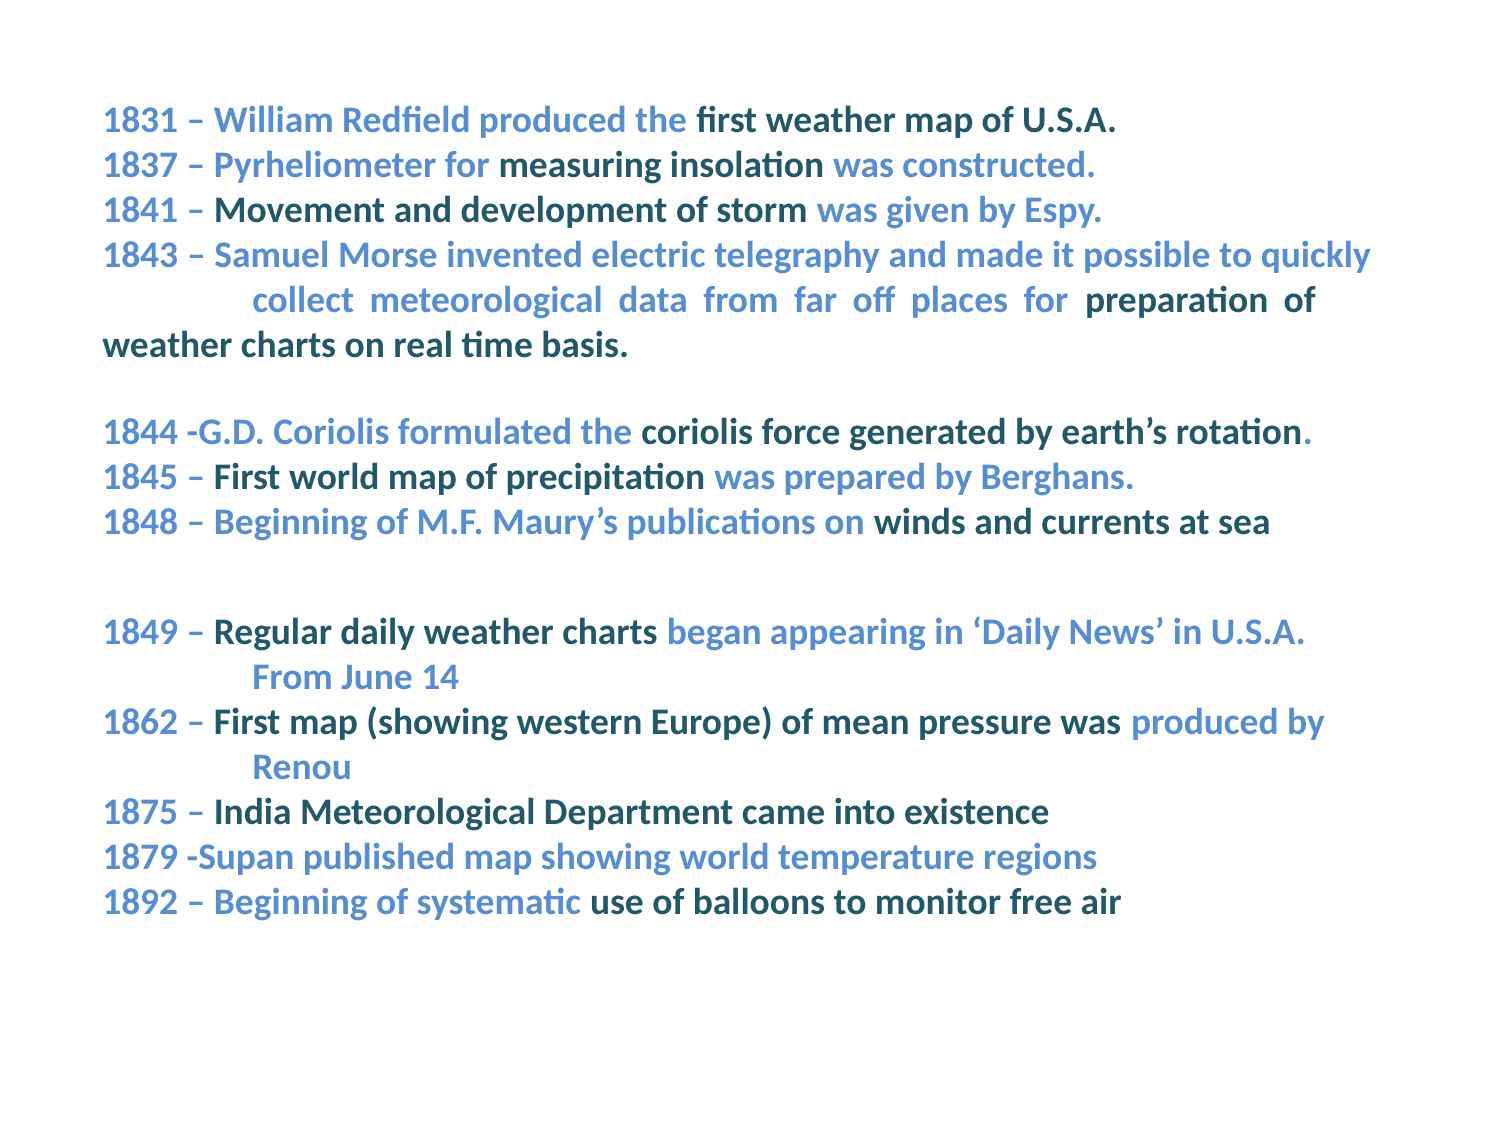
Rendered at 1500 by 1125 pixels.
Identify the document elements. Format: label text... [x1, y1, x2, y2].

text_box 1849 – Regular daily weather charts began appearing in ‘Daily News’ in U.S.A. From June 14 1862 – First map (showing western Europe) of mean pressure was produced by Renou 1875 – India Meteorological Department came into existence 1879 -Supan published map showing world temperature regions 1892 – Beginning of systematic use of balloons to monitor free air [87, 599, 1400, 1020]
text_box 1831 – William Redfield produced the first weather map of U.S.A. 1837 – Pyrheliometer for measuring insolation was constructed. 1841 – Movement and development of storm was given by Espy. 1843 – Samuel Morse invented electric telegraphy and made it possible to quickly collect meteorological data from far off places for preparation of weather charts on real time basis. [87, 87, 1388, 373]
text_box 1844 -G.D. Coriolis formulated the coriolis force generated by earth’s rotation. 1845 – First world map of precipitation was prepared by Berghans. 1848 – Beginning of M.F. Maury’s publications on winds and currents at sea [87, 399, 1338, 550]
